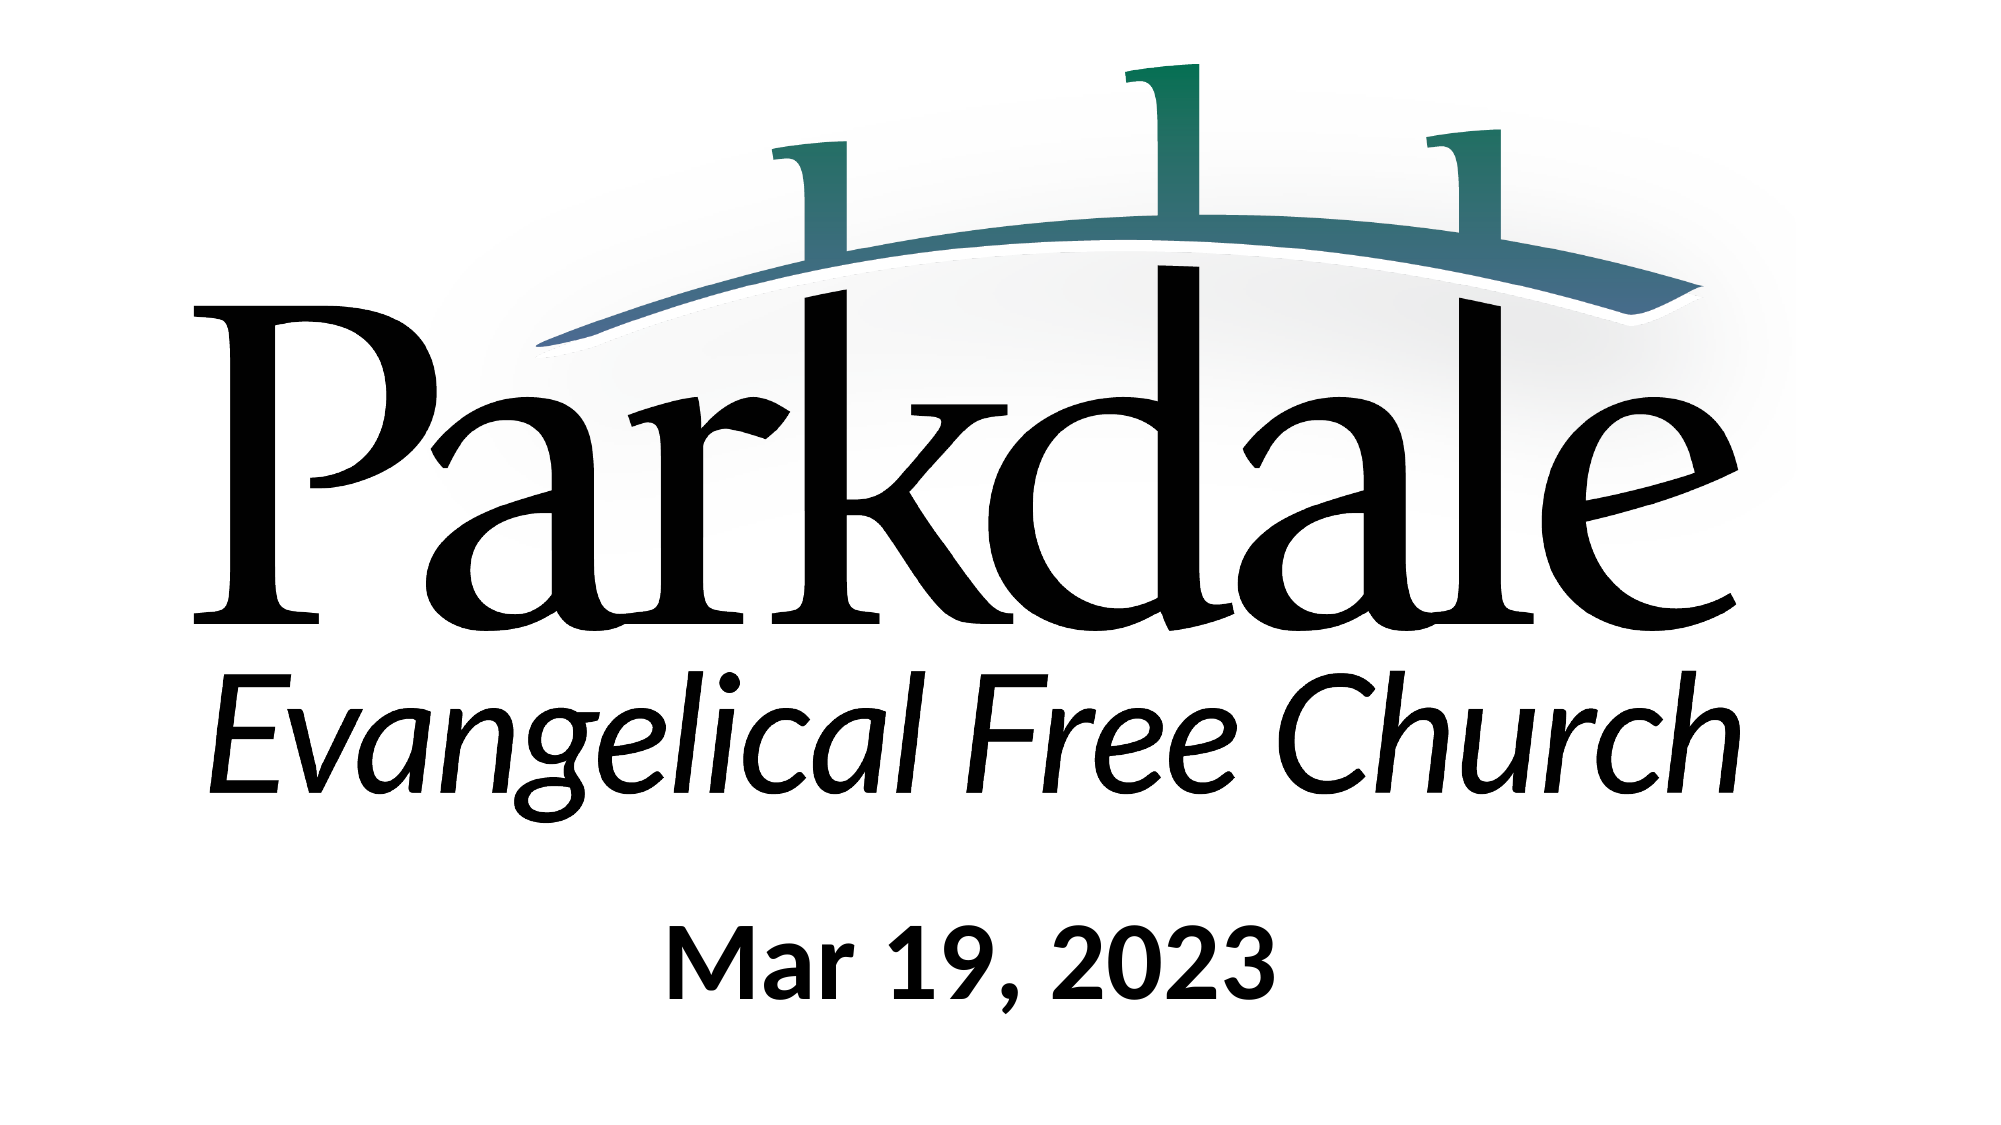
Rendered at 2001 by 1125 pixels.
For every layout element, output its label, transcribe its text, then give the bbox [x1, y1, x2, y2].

subtitle Mar 19, 2023 [220, 894, 1721, 1107]
picture [145, 64, 1796, 835]
